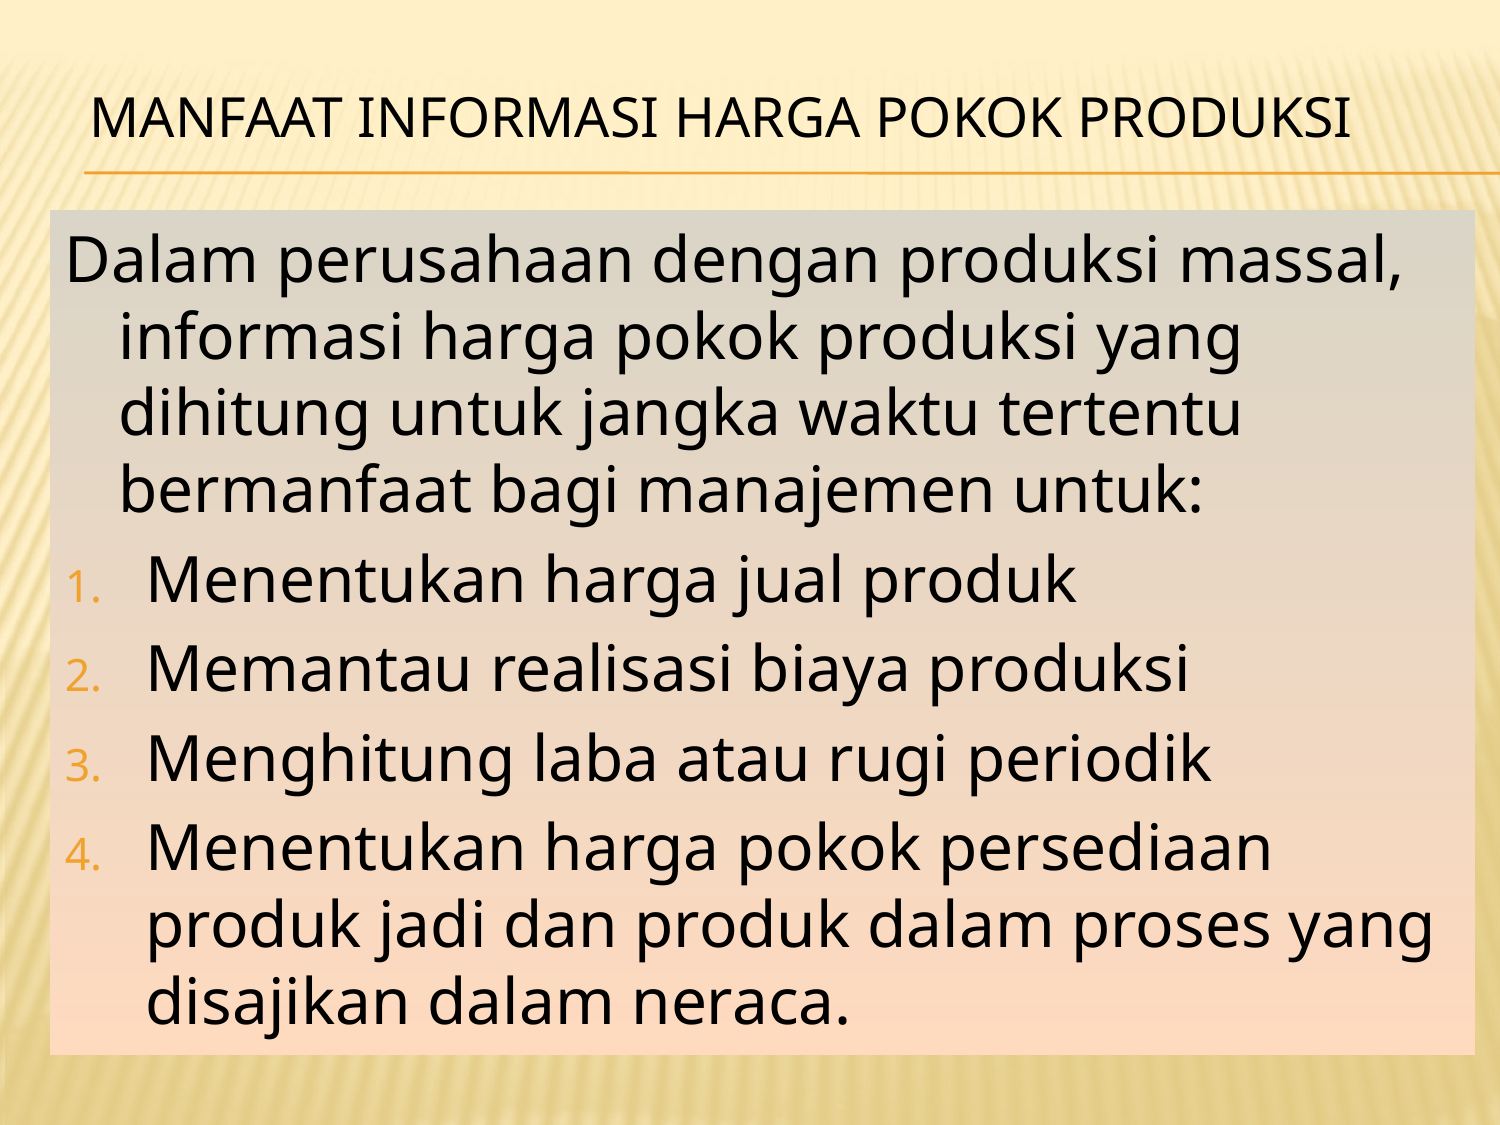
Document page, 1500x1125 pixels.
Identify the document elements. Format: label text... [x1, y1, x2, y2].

title MANFAAT INFORMASI HARGA POKOK PRODUKSI [75, 46, 1500, 185]
list Dalam perusahaan dengan produksi massal, informasi harga pokok produksi yang dihitung untuk jangka waktu tertentu bermanfaat bagi manajemen untuk: Menentukan harga jual produk Memantau realisasi biaya produksi Menghitung laba atau rugi periodik Menentukan harga pokok persediaan produk jadi dan produk dalam proses yang disajikan dalam neraca. [50, 210, 1475, 1055]
